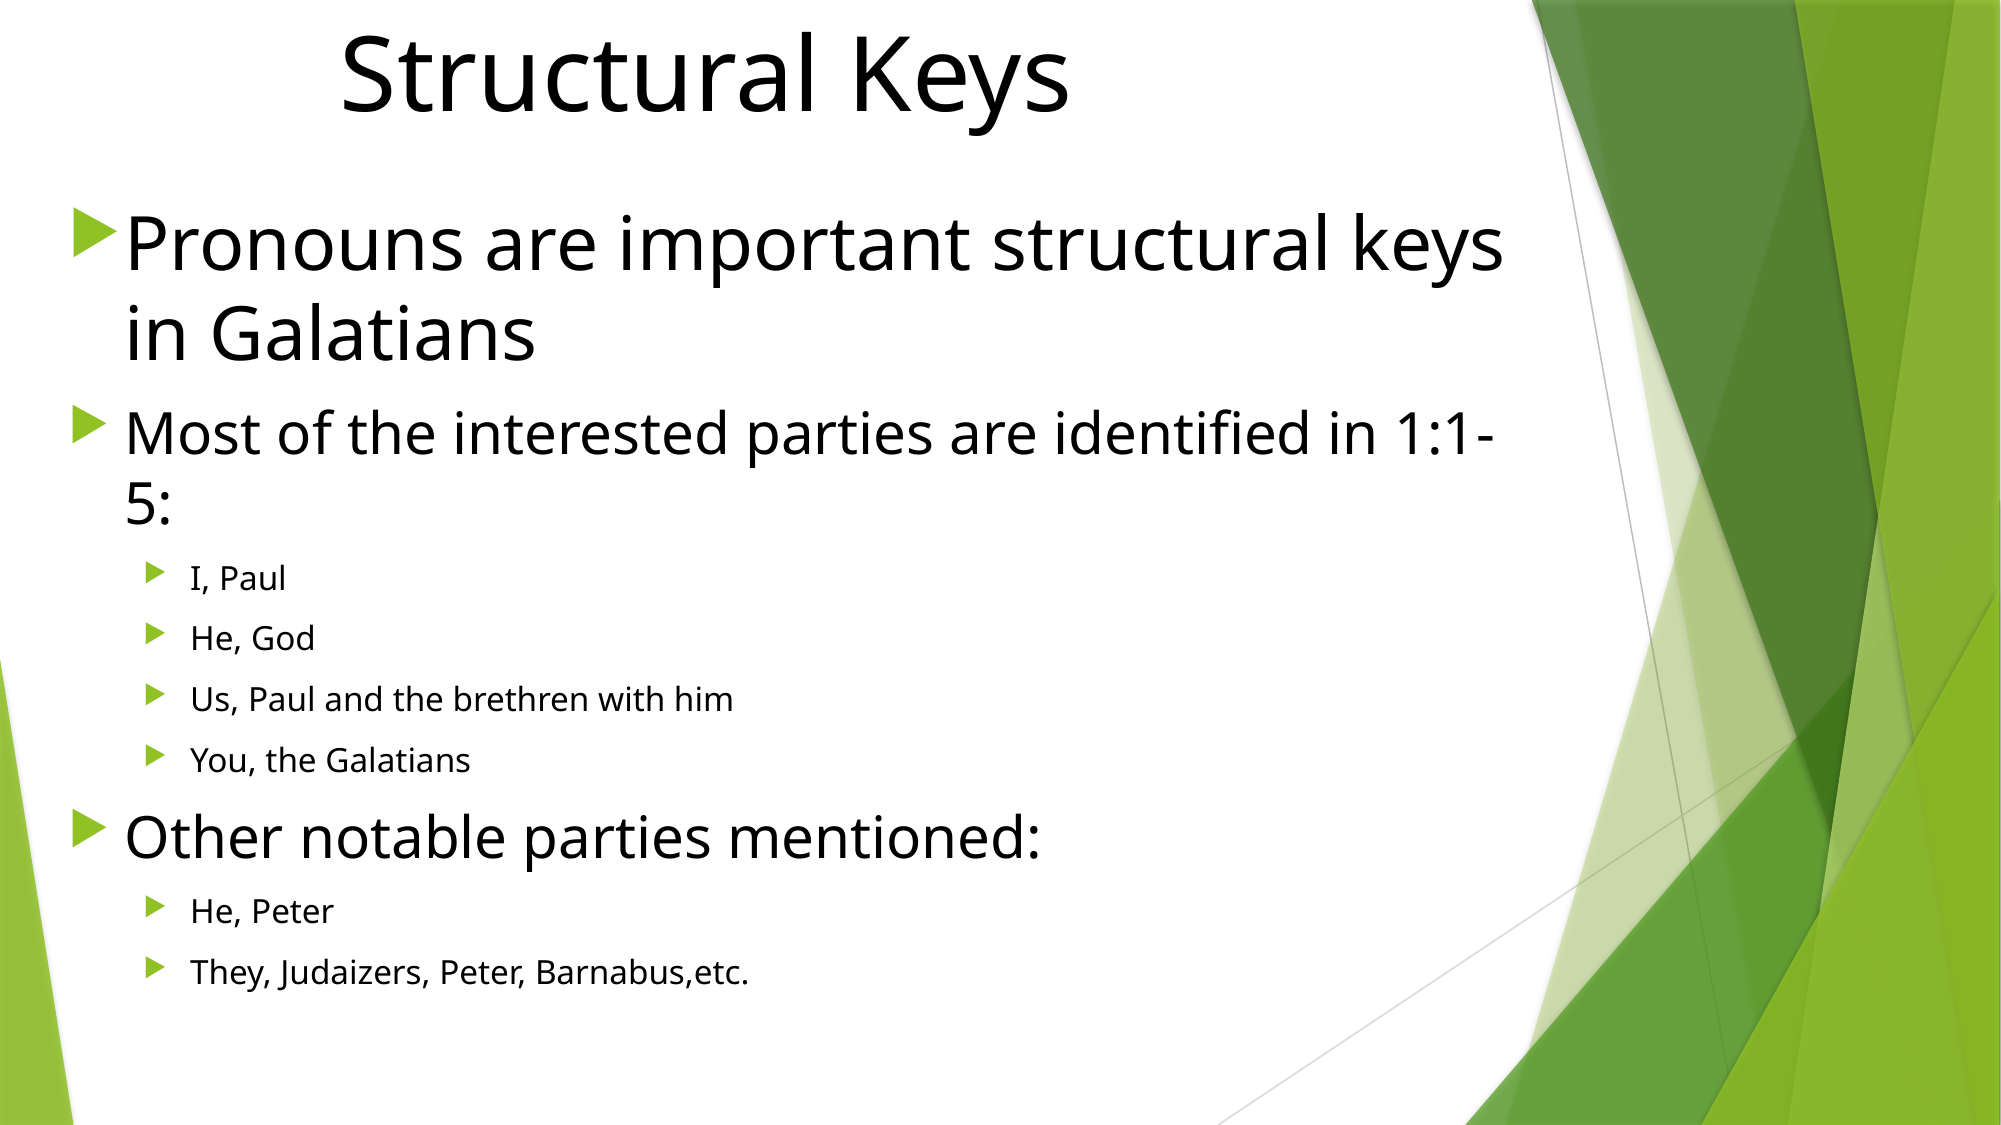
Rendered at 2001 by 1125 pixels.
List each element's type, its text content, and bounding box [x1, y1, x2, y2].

title Structural Keys [324, 0, 1675, 188]
list Pronouns are important structural keys in Galatians Most of the interested parties are identified in 1:1-5: I, Paul He, God Us, Paul and the brethren with him You, the Galatians Other notable parties mentioned: He, Peter They, Judaizers, Peter, Barnabus,etc. [53, 187, 1554, 1125]
